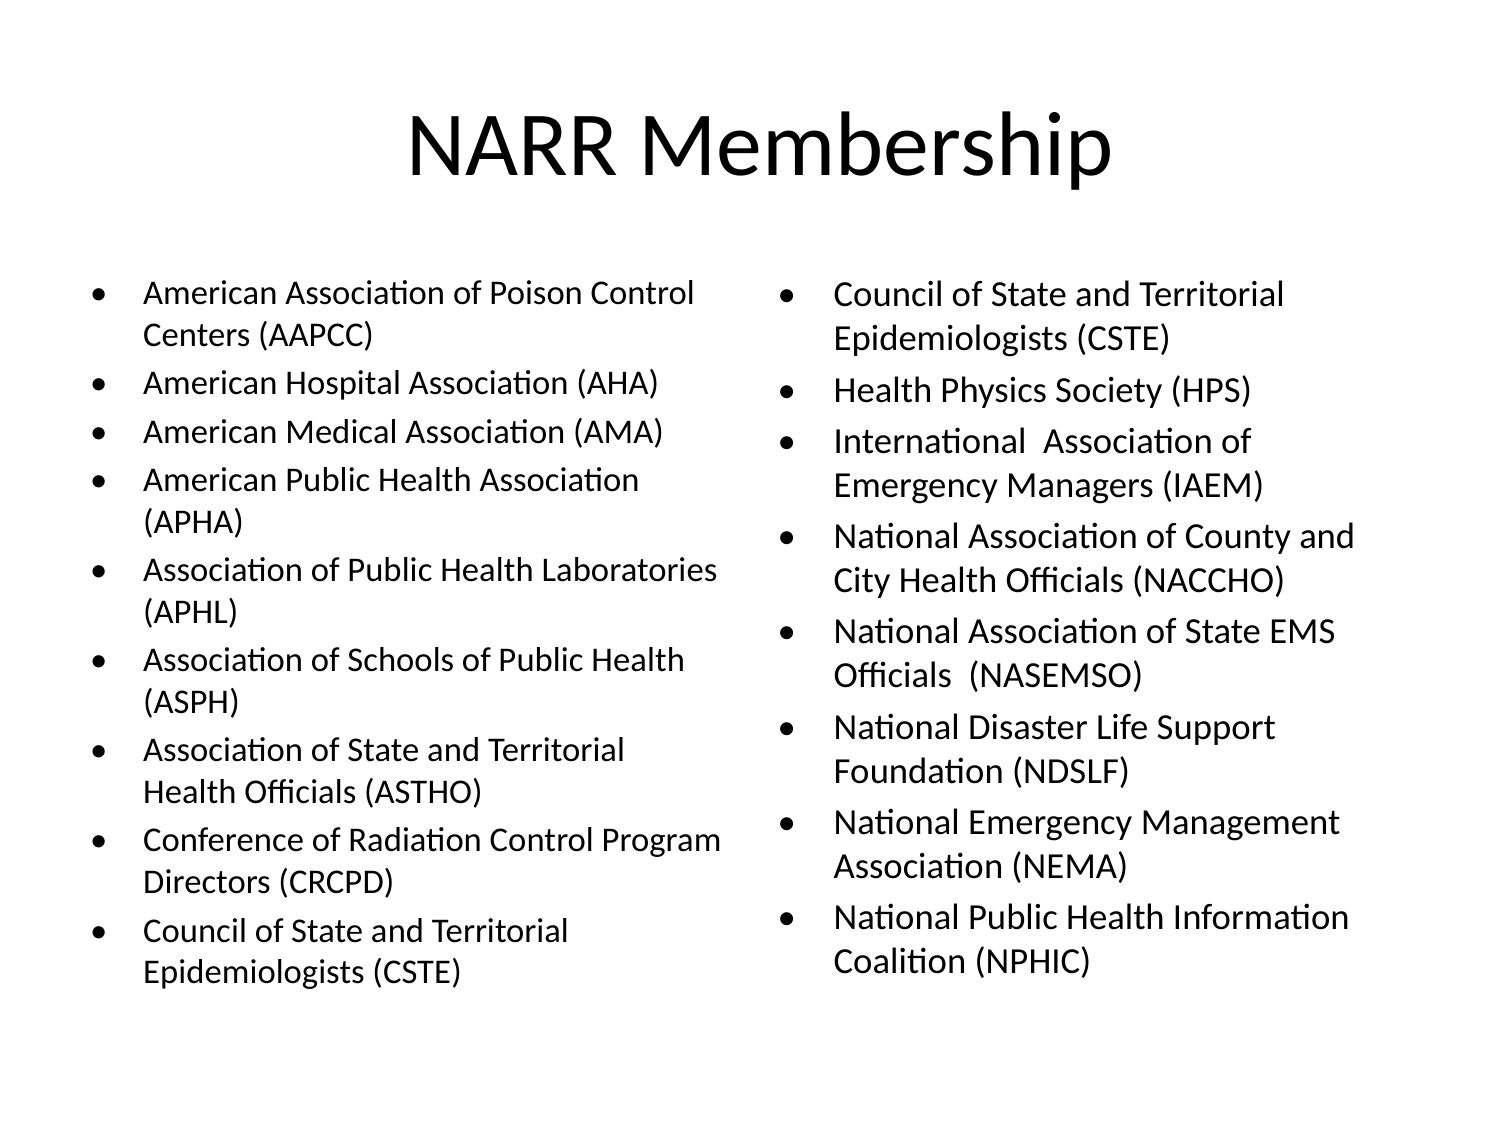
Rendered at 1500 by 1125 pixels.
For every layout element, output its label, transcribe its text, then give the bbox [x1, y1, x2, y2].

list • Council of State and Territorial Epidemiologists (CSTE) • Health Physics Society (HPS) • International Association of Emergency Managers (IAEM) • National Association of County and City Health Officials (NACCHO) • National Association of State EMS Officials (NASEMSO) • National Disaster Life Support Foundation (NDSLF) • National Emergency Management Association (NEMA) • National Public Health Information Coalition (NPHIC) [762, 262, 1425, 1005]
list • American Association of Poison Control Centers (AAPCC) • American Hospital Association (AHA) • American Medical Association (AMA) • American Public Health Association (APHA) • Association of Public Health Laboratories (APHL) • Association of Schools of Public Health (ASPH) • Association of State and Territorial Health Officials (ASTHO) • Conference of Radiation Control Program Directors (CRCPD) • Council of State and Territorial Epidemiologists (CSTE) [75, 262, 738, 1005]
title NARR Membership [75, 45, 1425, 233]
